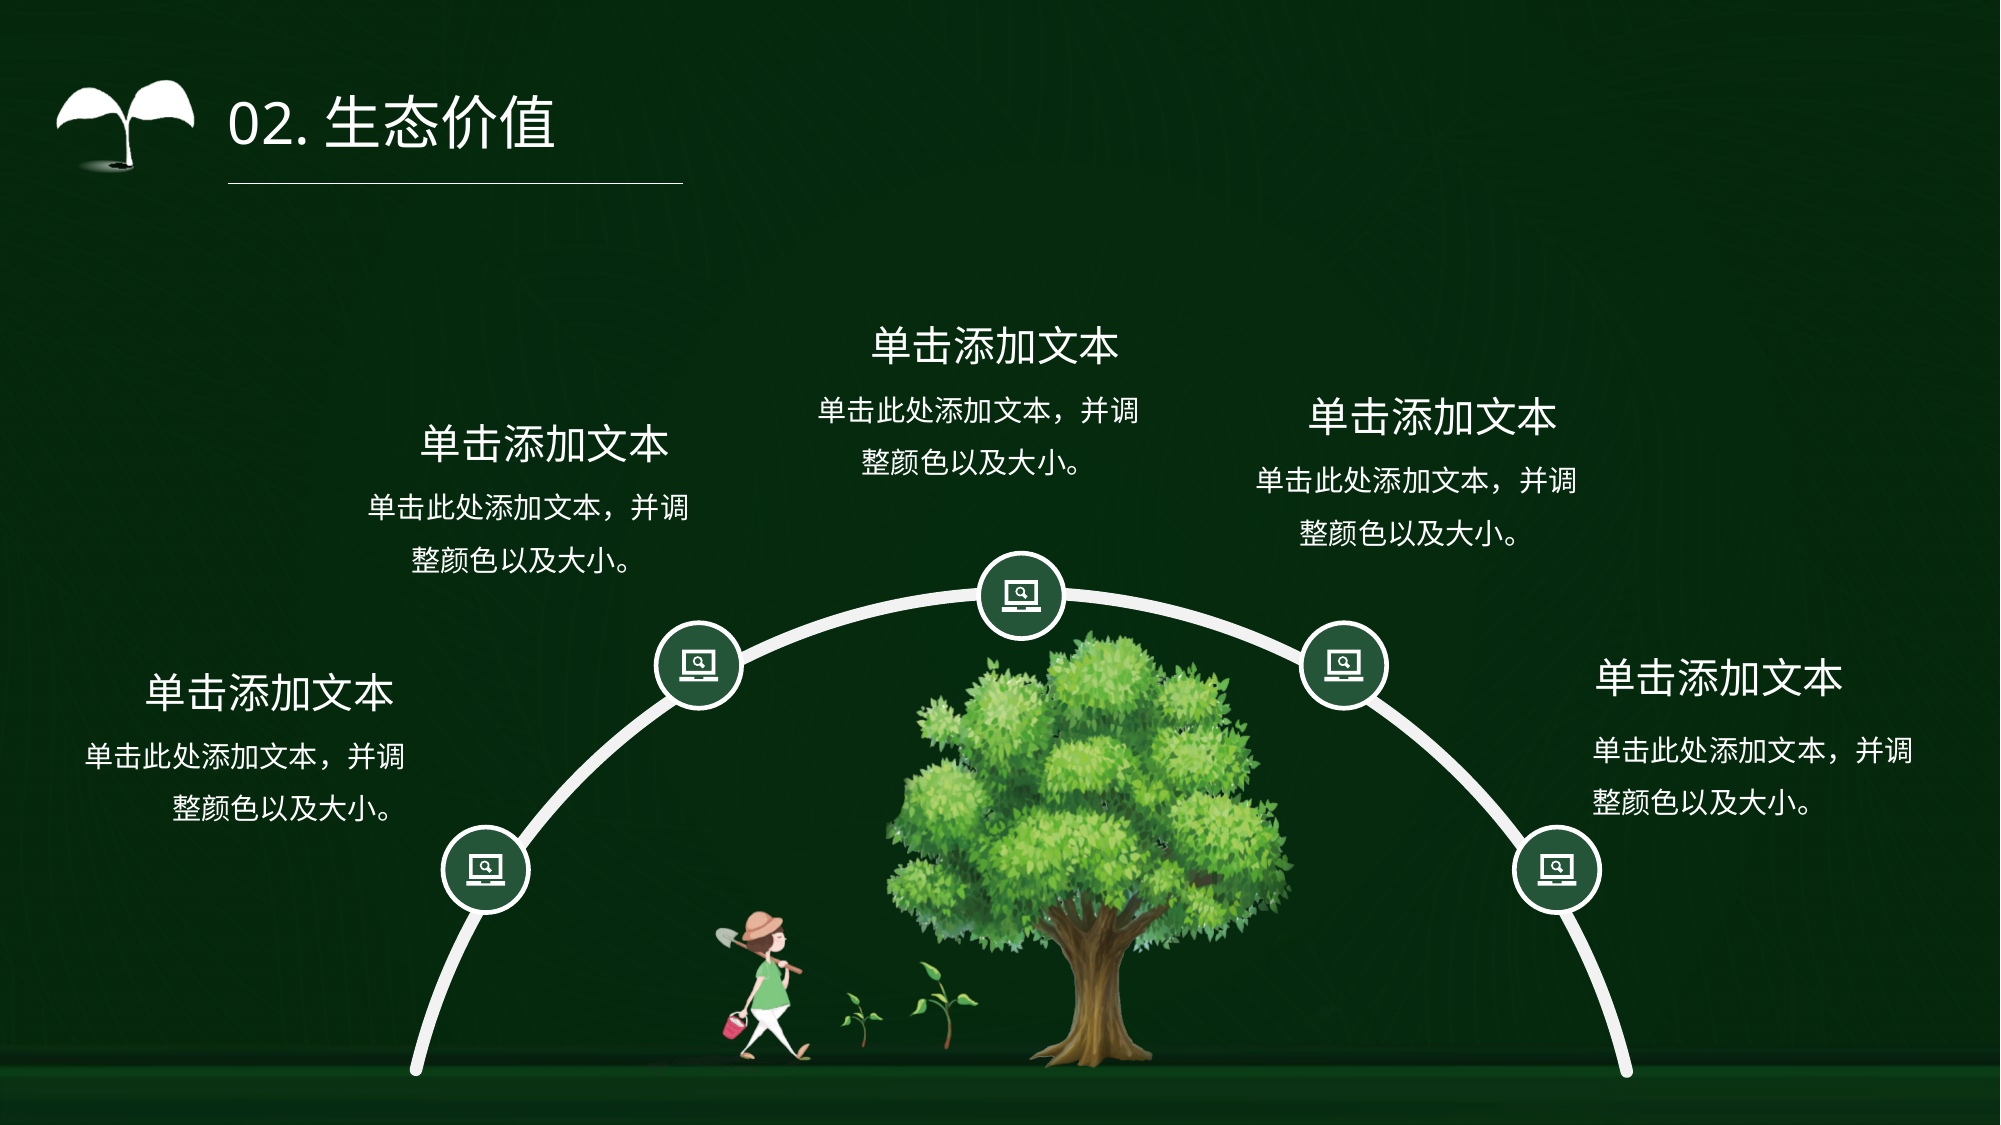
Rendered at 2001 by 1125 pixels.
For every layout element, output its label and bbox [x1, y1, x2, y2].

text_box [38, 34, 684, 210]
picture [0, 0, 2000, 1125]
